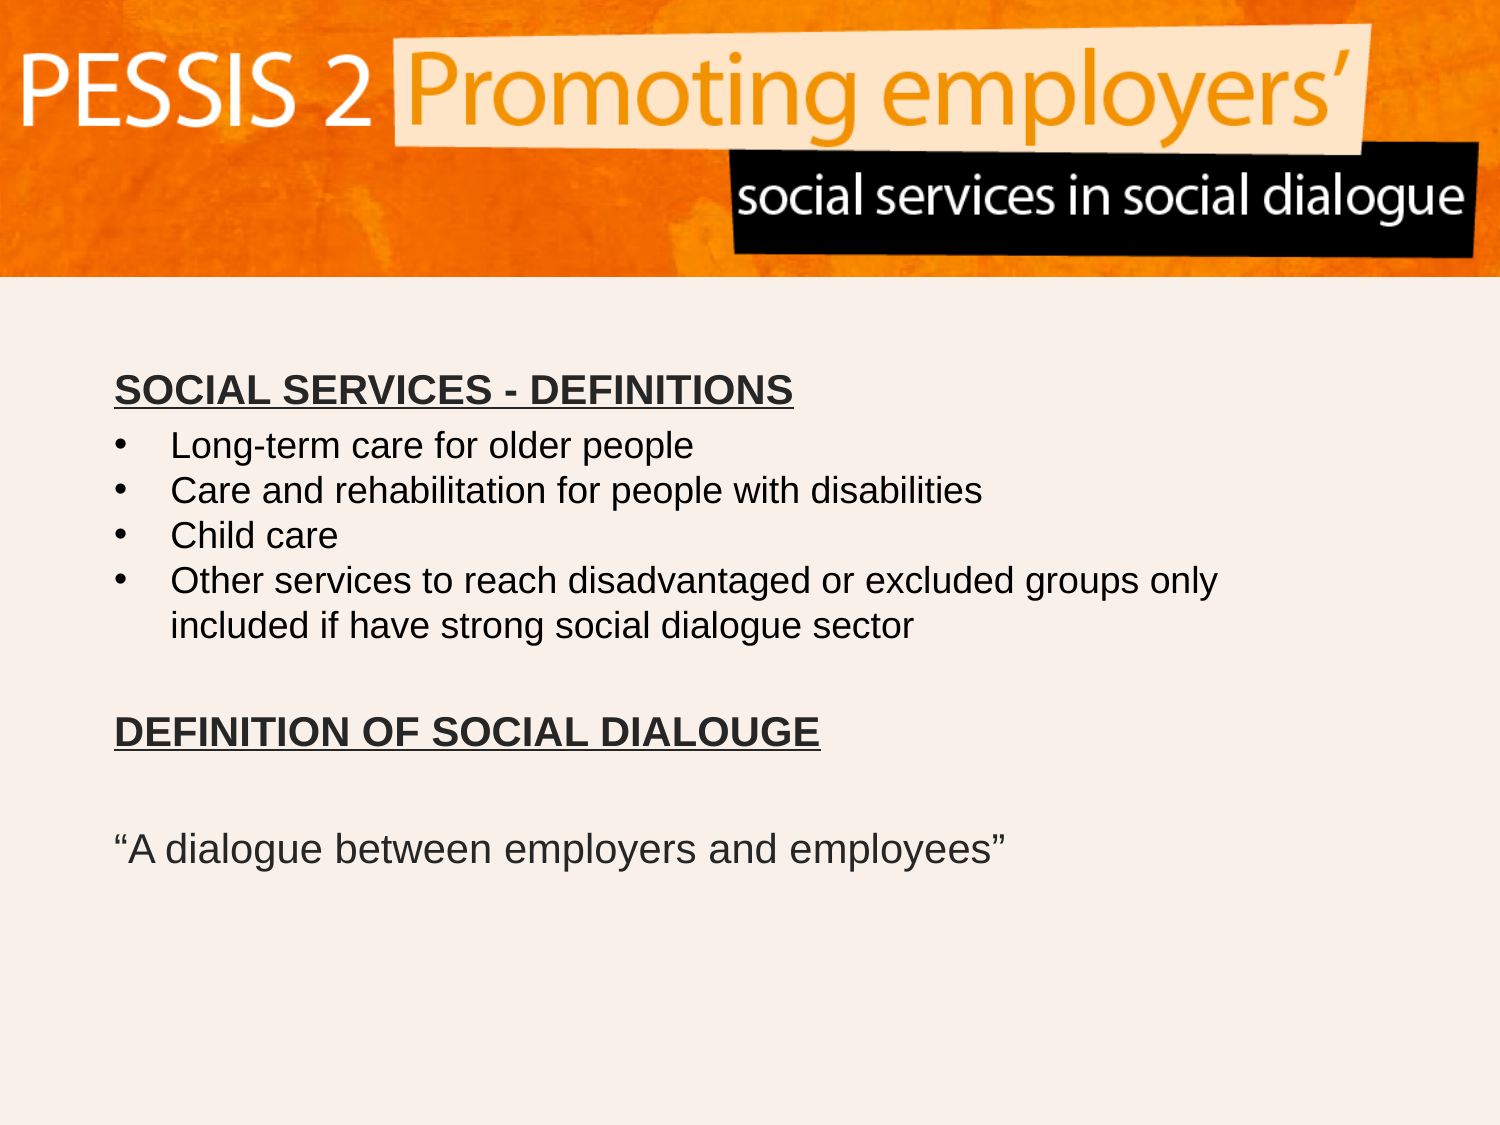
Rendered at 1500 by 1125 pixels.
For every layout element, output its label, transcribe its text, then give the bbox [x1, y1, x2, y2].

text_box SOCIAL SERVICES - DEFINITIONS Long-term care for older people Care and rehabilitation for people with disabilities Child care Other services to reach disadvantaged or excluded groups only included if have strong social dialogue sector DEFINITION OF SOCIAL DIALOUGE “A dialogue between employers and employees” [76, 338, 1376, 930]
picture [0, 0, 1500, 277]
